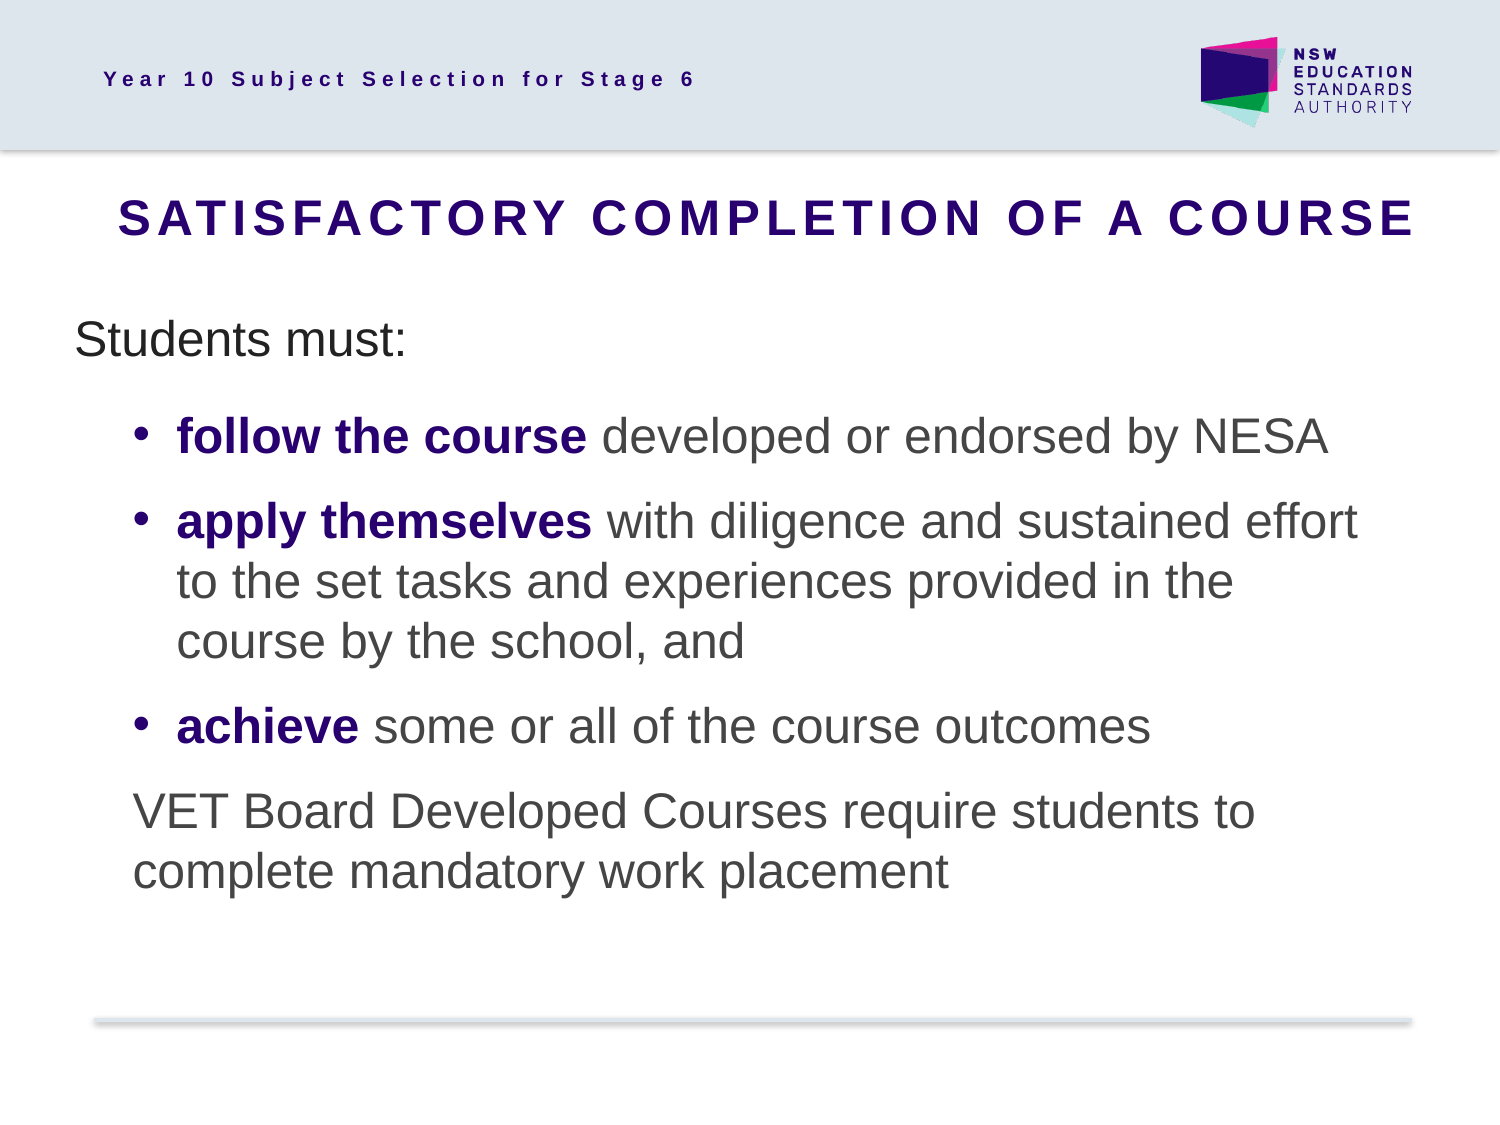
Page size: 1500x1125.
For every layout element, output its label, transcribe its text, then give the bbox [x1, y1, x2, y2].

list SATISFACTORY COMPLETION OF A COURSE [59, 178, 1472, 269]
list Students must: follow the course developed or endorsed by NESA apply themselves with diligence and sustained effort to the set tasks and experiences provided in the course by the school, and achieve some or all of the course outcomes VET Board Developed Courses require students to complete mandatory work placement [59, 268, 1412, 900]
picture [1192, 29, 1418, 135]
list Year 10 Subject Selection for Stage 6 [88, 57, 1031, 107]
